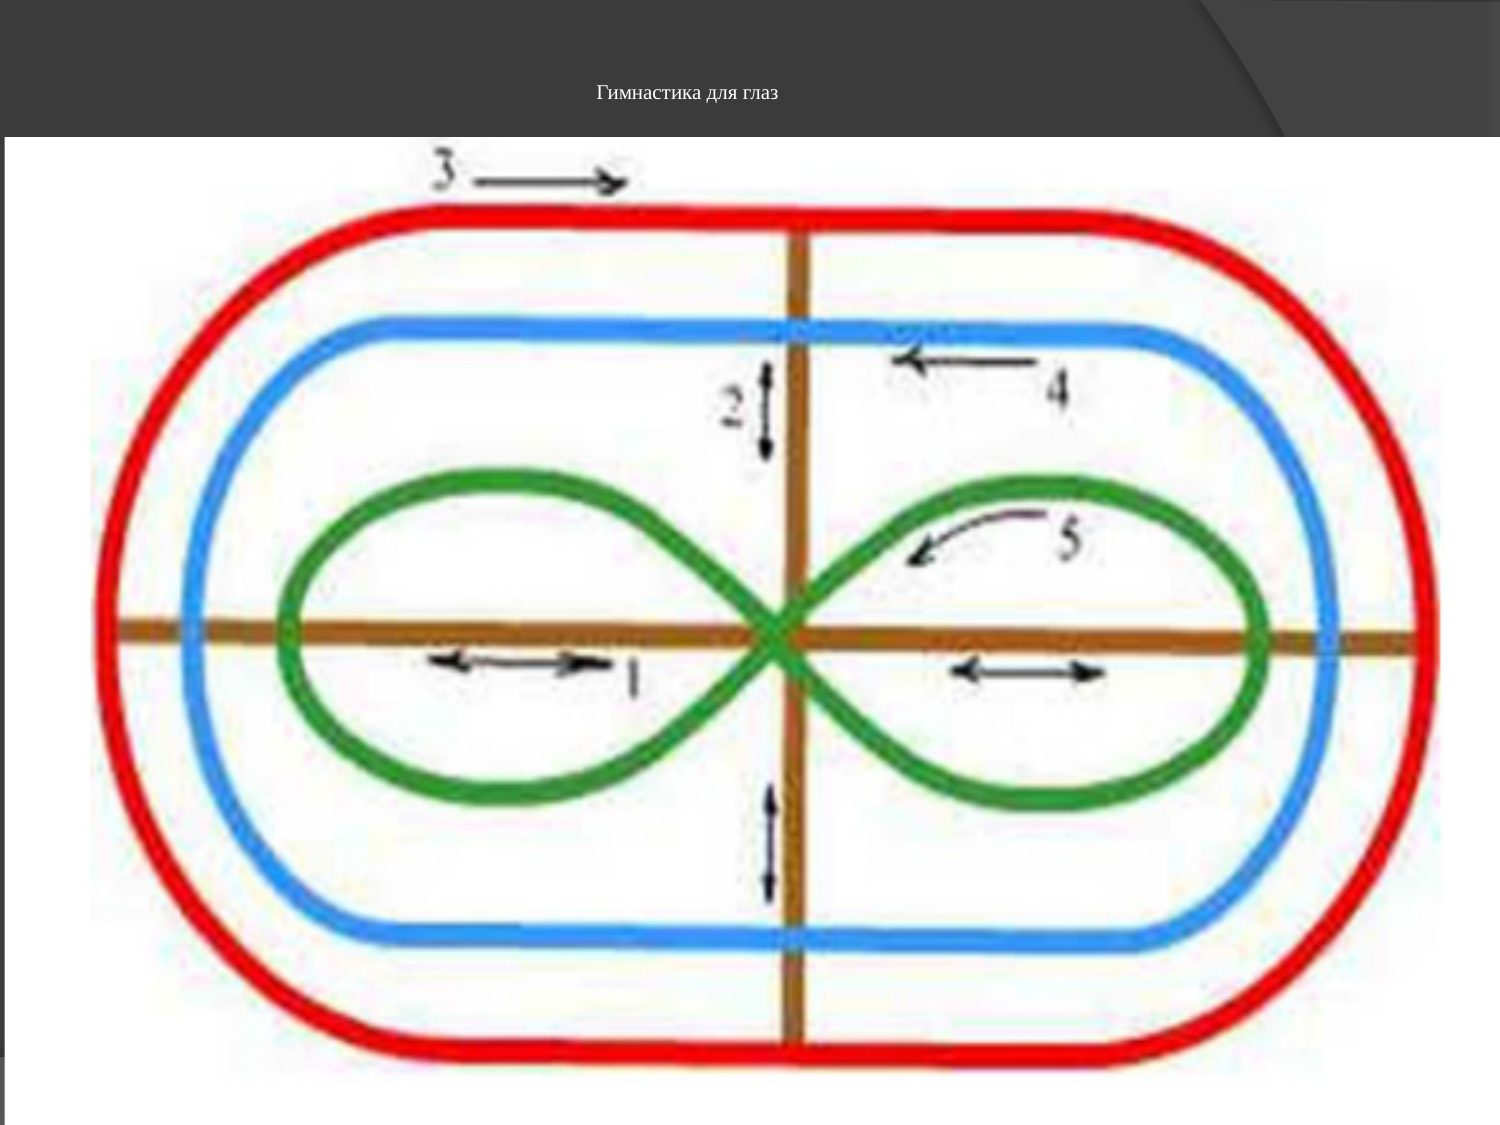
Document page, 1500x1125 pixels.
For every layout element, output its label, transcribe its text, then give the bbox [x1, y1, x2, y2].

title Гимнастика для глаз [75, 45, 1300, 126]
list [4, 136, 1500, 1125]
